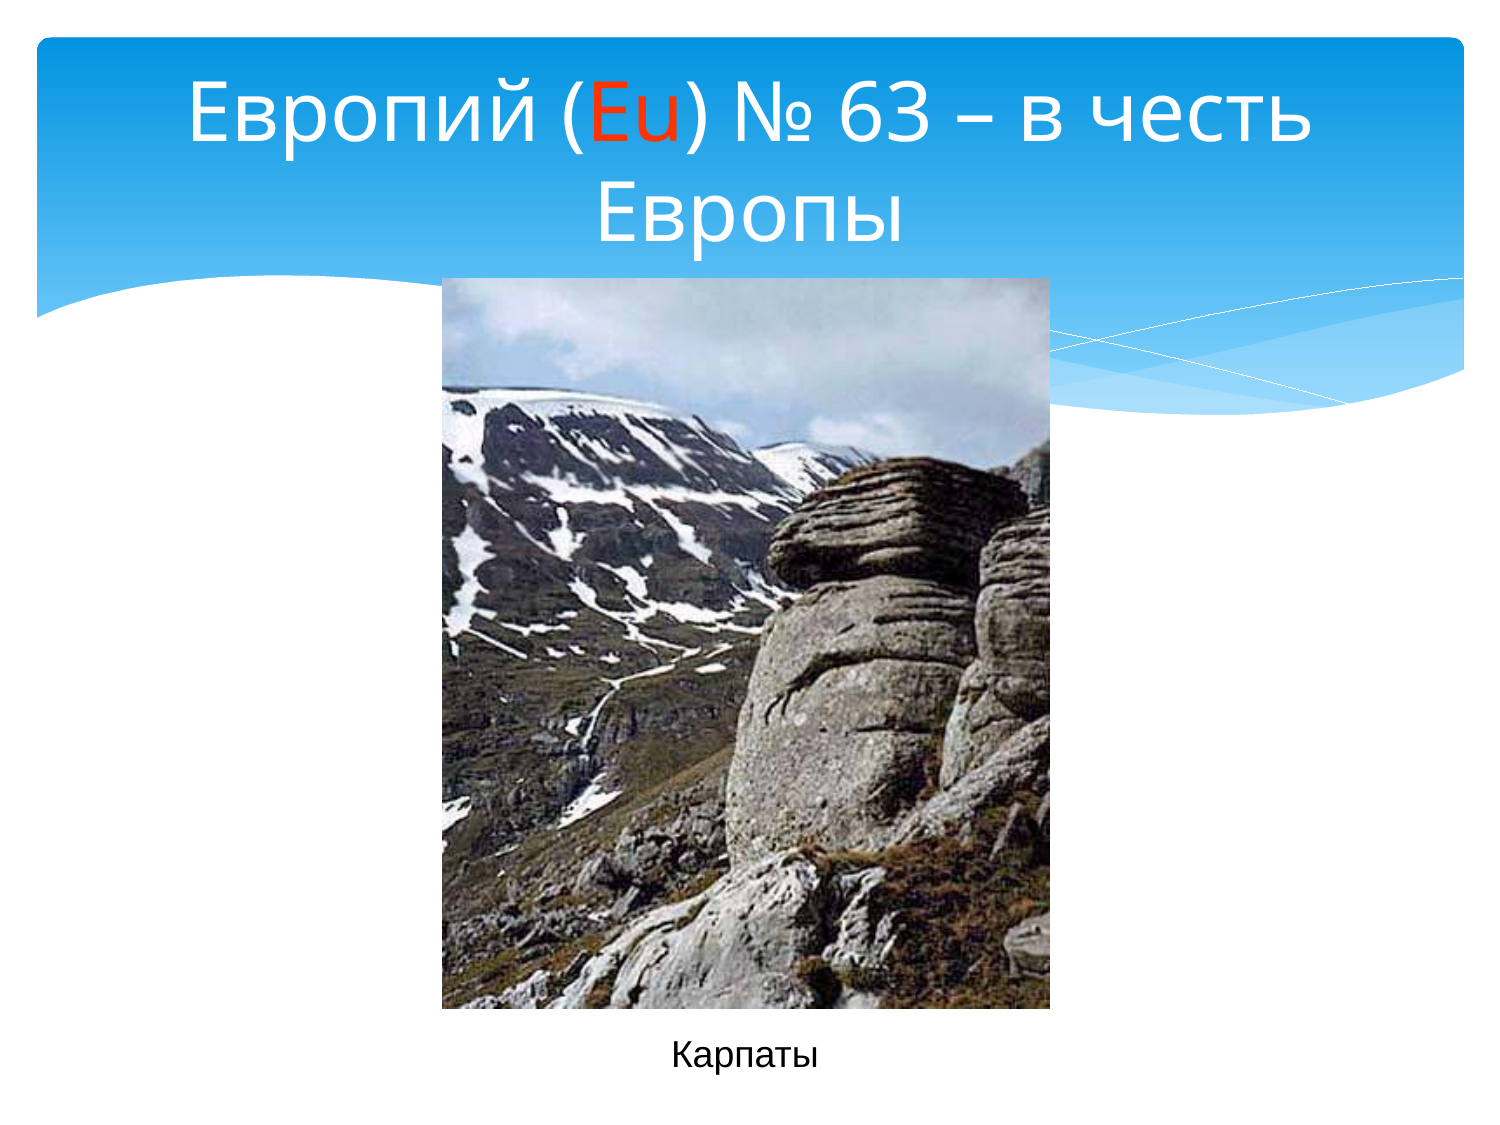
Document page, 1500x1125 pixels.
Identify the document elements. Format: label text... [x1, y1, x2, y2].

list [442, 278, 1050, 1009]
title Европий (Eu) № 63 – в честь Европы [74, 55, 1426, 262]
text_box Карпаты [656, 1023, 834, 1083]
